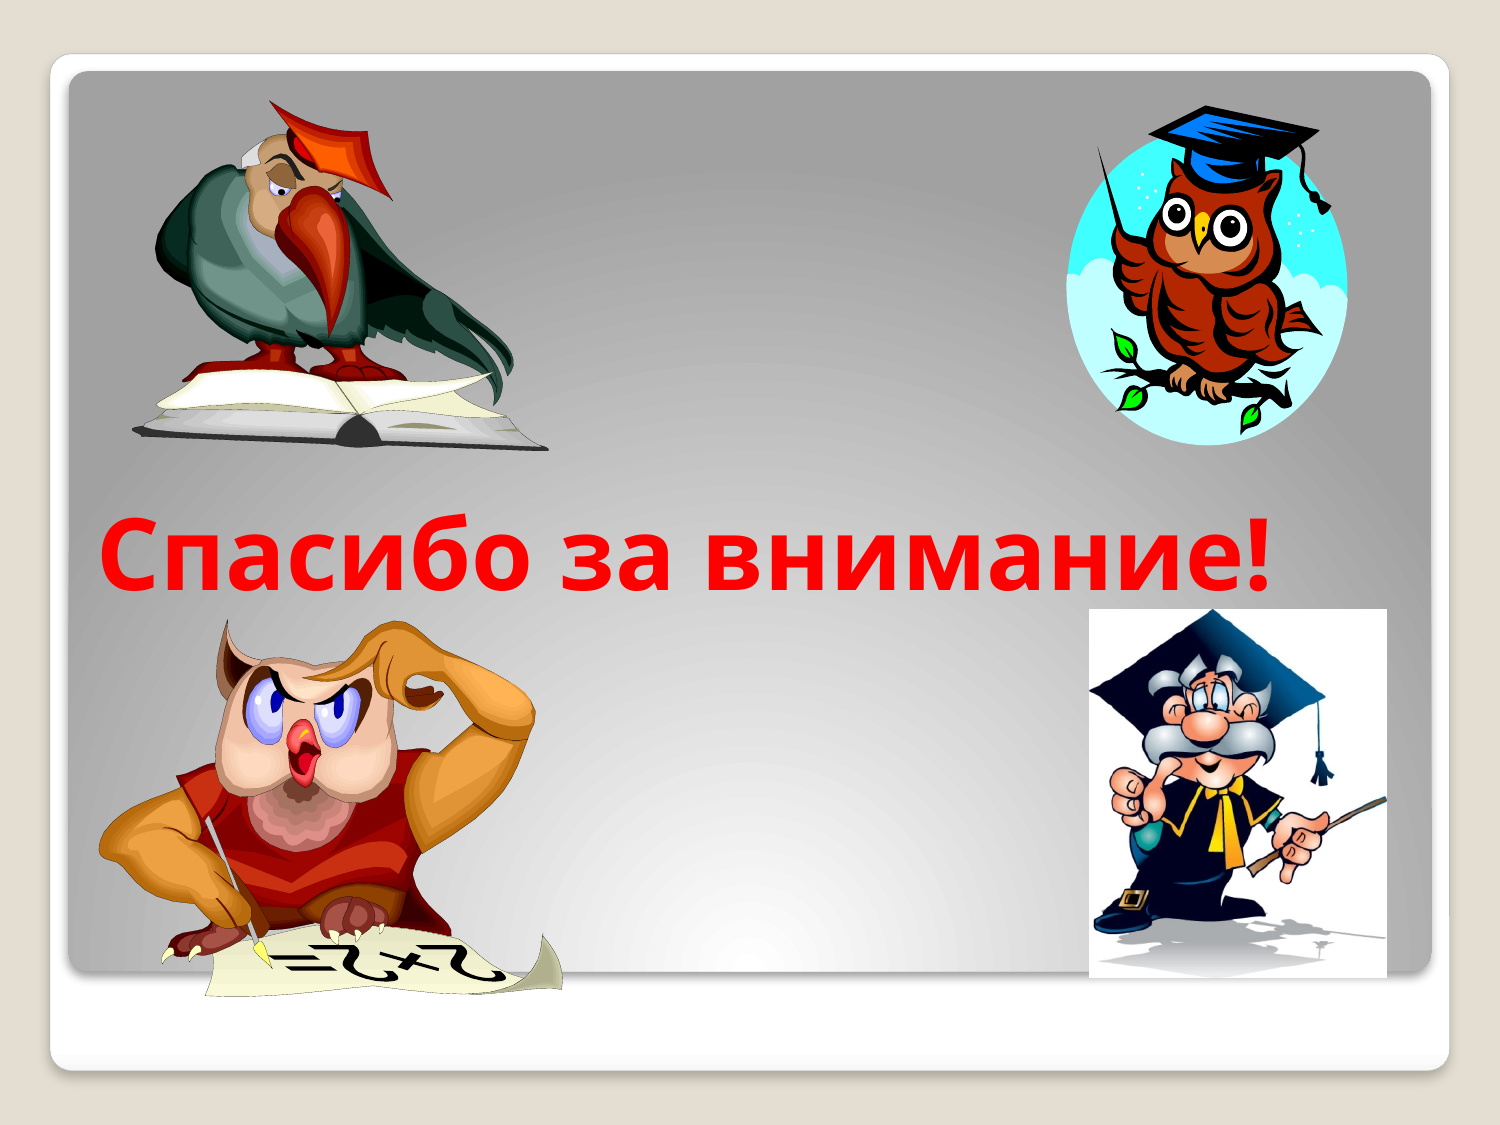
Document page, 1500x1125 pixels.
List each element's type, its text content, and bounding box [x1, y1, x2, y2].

picture [1066, 105, 1348, 446]
title Спасибо за внимание! [82, 445, 1425, 618]
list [93, 585, 575, 1008]
picture [116, 93, 558, 451]
picture [1089, 609, 1387, 978]
